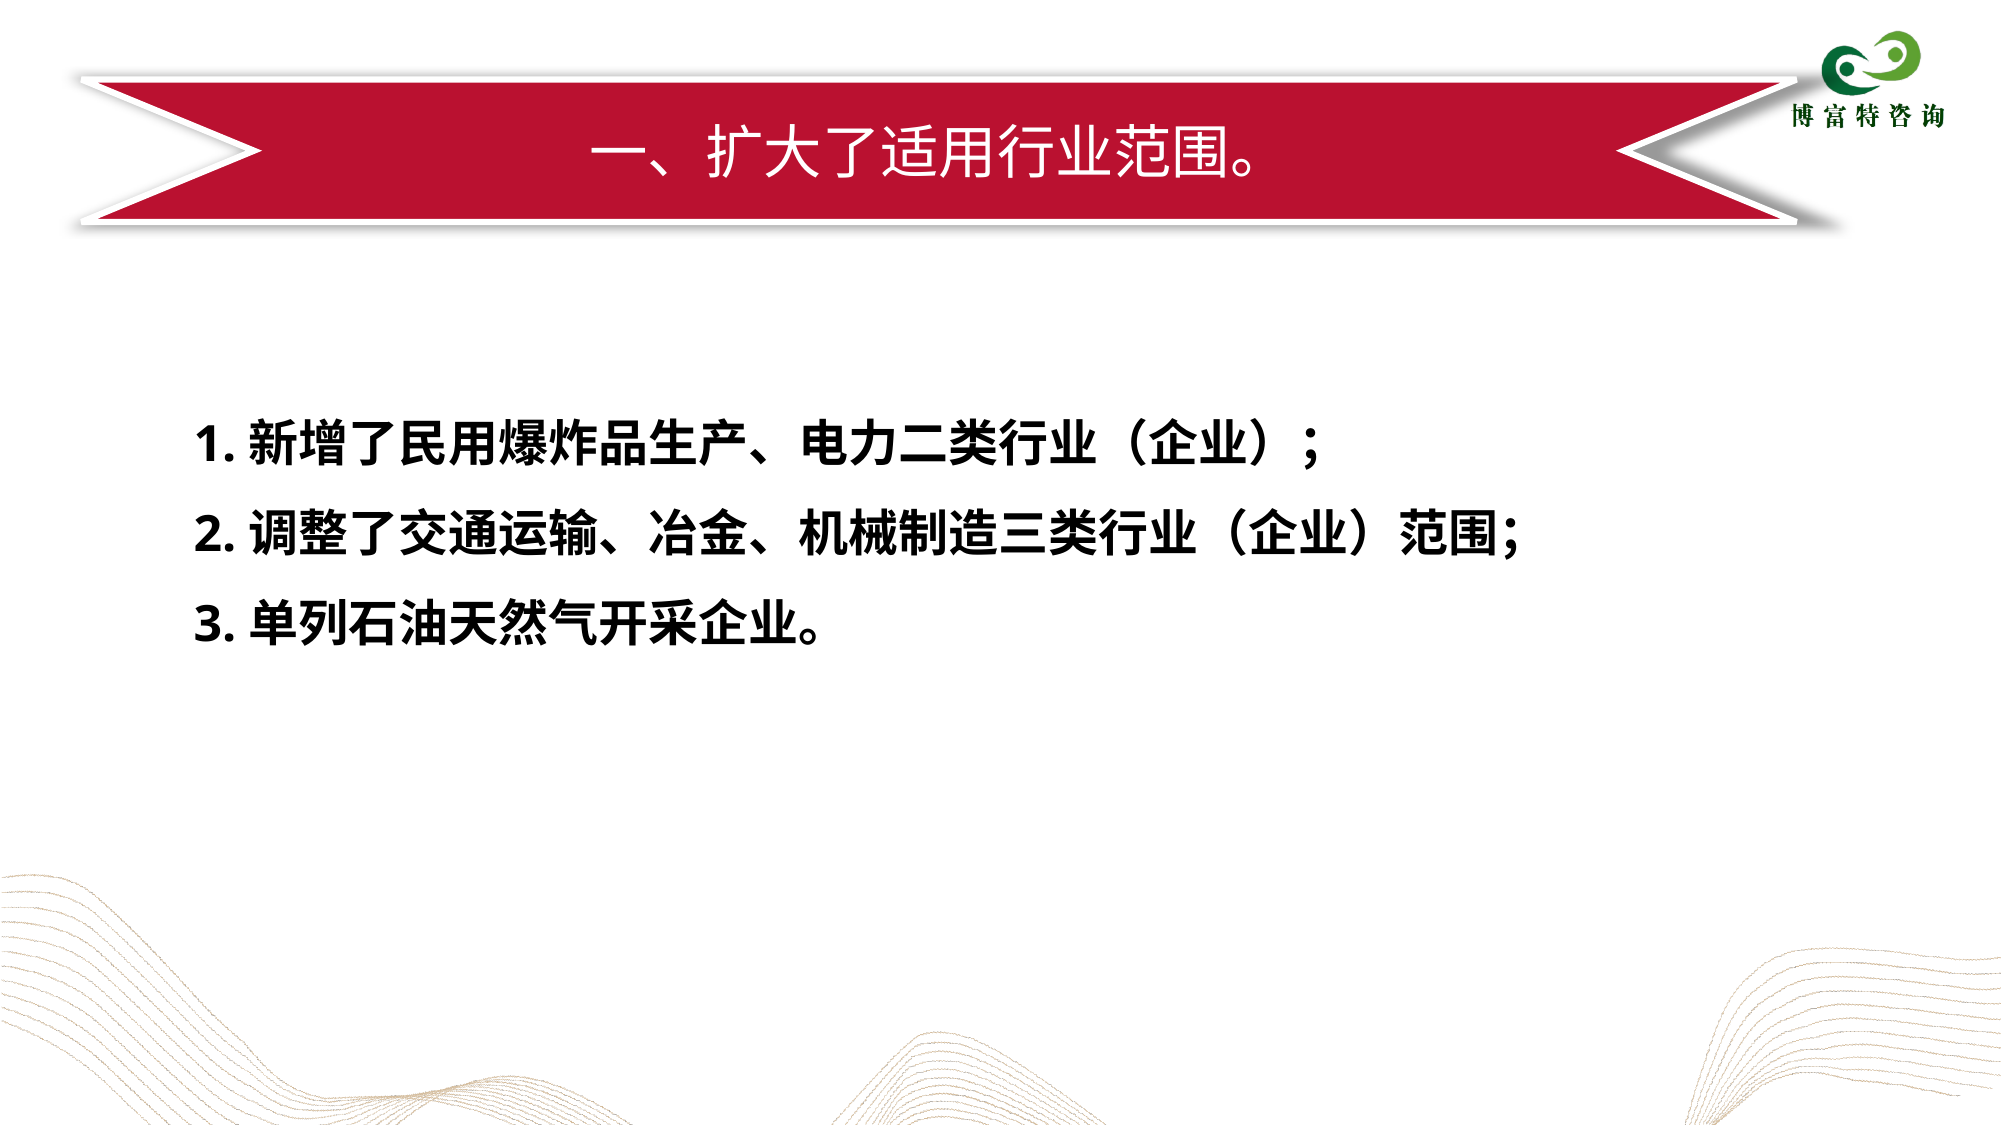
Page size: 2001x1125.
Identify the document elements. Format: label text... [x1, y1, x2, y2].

text_box 一、扩大了适用行业范围。 [81, 79, 1797, 222]
picture [1772, 30, 1969, 131]
picture [0, 872, 2000, 1125]
text_box 1.新增了民用爆炸品生产、电力二类行业（企业）； 2.调整了交通运输、冶金、机械制造三类行业（企业）范围； 3.单列石油天然气开采企业。 [178, 374, 1727, 660]
